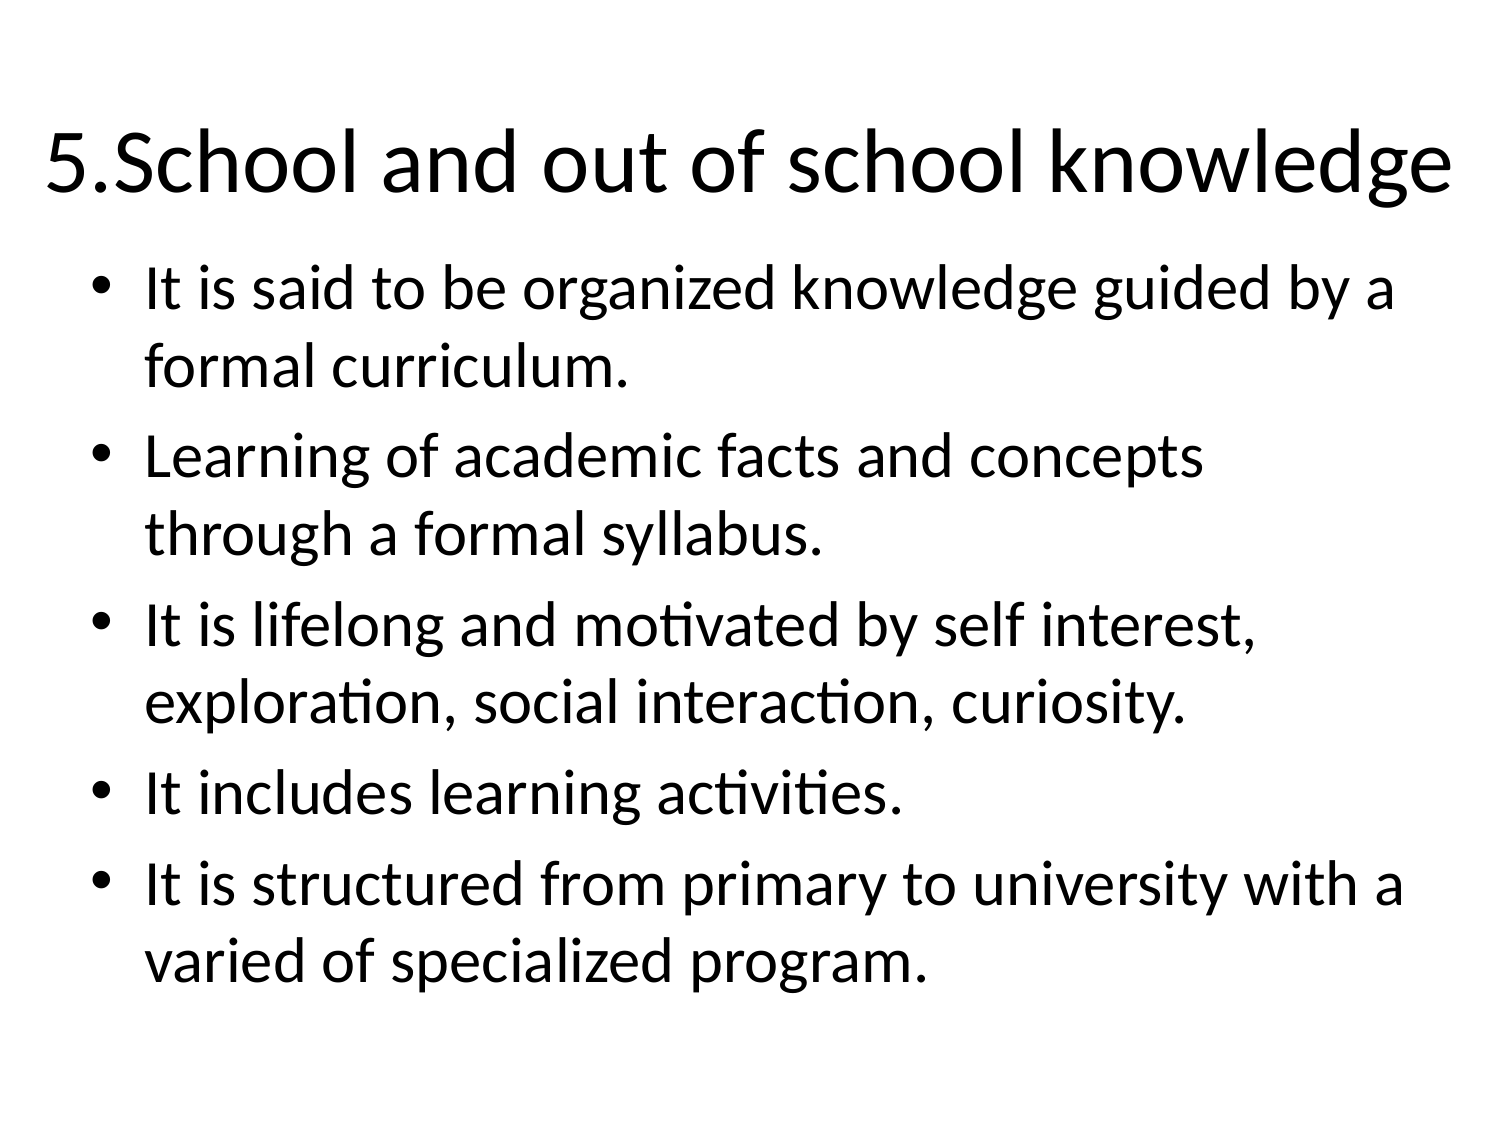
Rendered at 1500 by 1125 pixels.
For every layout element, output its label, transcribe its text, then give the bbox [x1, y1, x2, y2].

title 5.School and out of school knowledge [0, 0, 1500, 313]
list It is said to be organized knowledge guided by a formal curriculum. Learning of academic facts and concepts through a formal syllabus. It is lifelong and motivated by self interest, exploration, social interaction, curiosity. It includes learning activities. It is structured from primary to university with a varied of specialized program. [75, 237, 1425, 1005]
